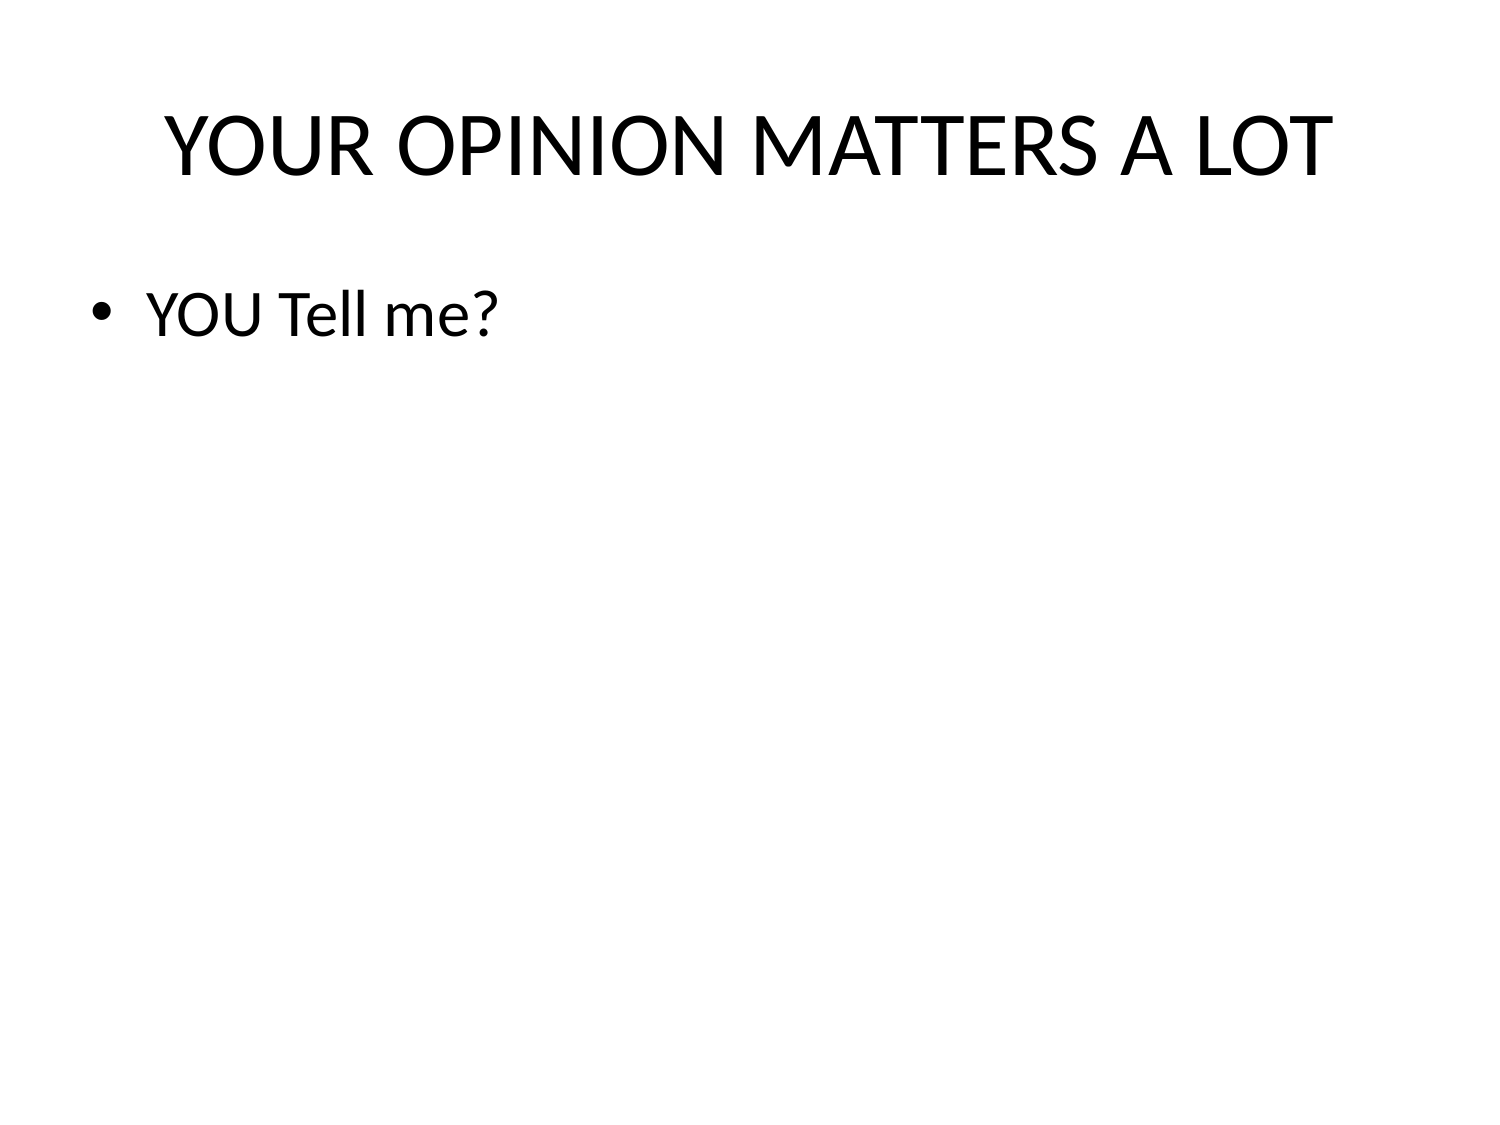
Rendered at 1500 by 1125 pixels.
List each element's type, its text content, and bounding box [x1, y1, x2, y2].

title YOUR OPINION MATTERS A LOT [75, 45, 1425, 233]
list YOU Tell me? [75, 262, 1425, 1005]
